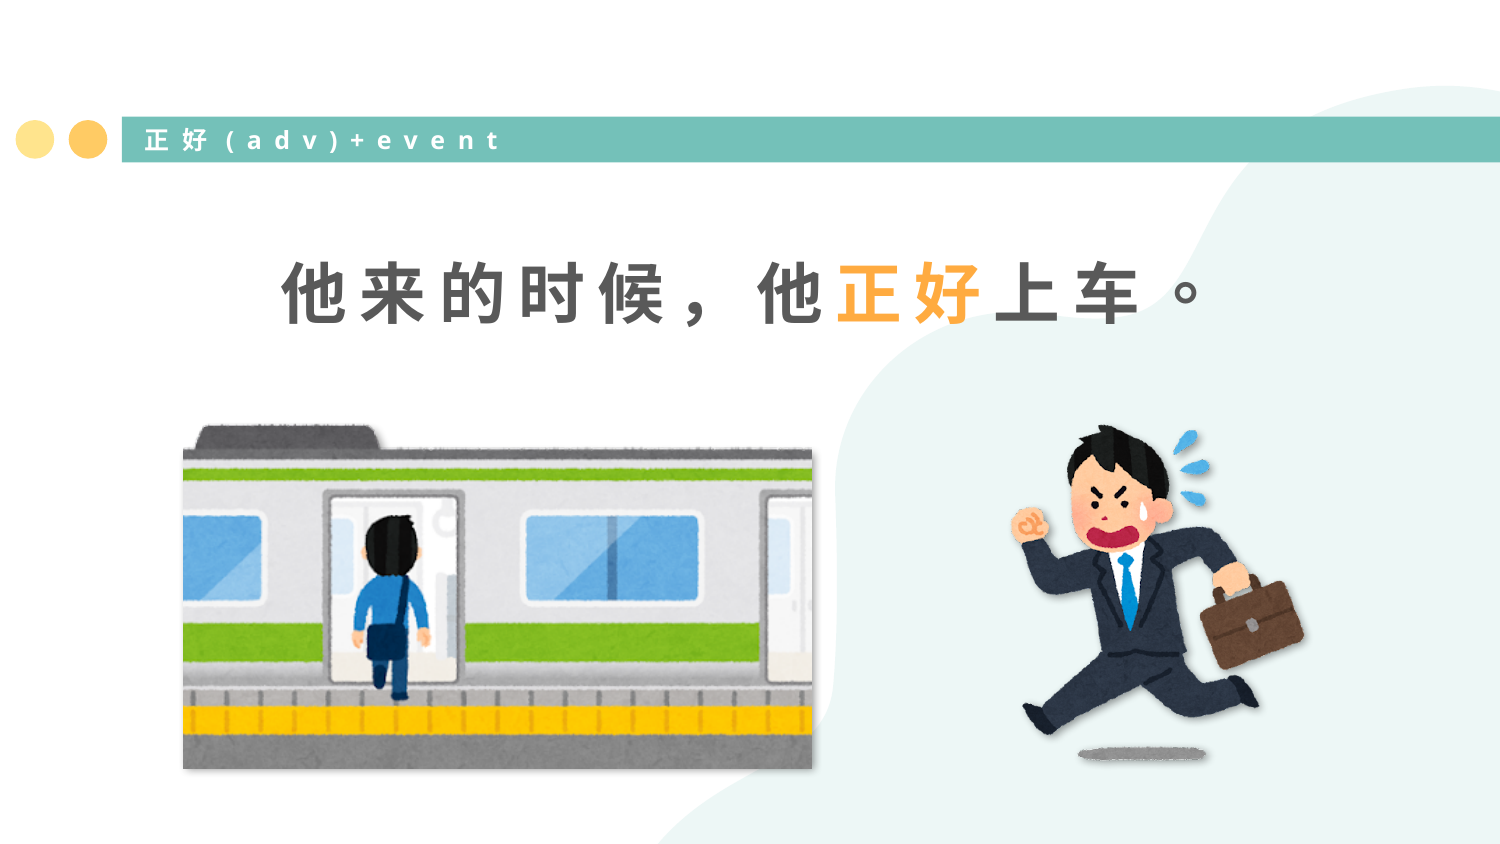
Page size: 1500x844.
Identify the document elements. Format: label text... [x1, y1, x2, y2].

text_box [183, 413, 1317, 770]
title 正好(adv)+event [129, 118, 952, 170]
text_box 他来的时候，他正好上车。 [265, 244, 1235, 340]
